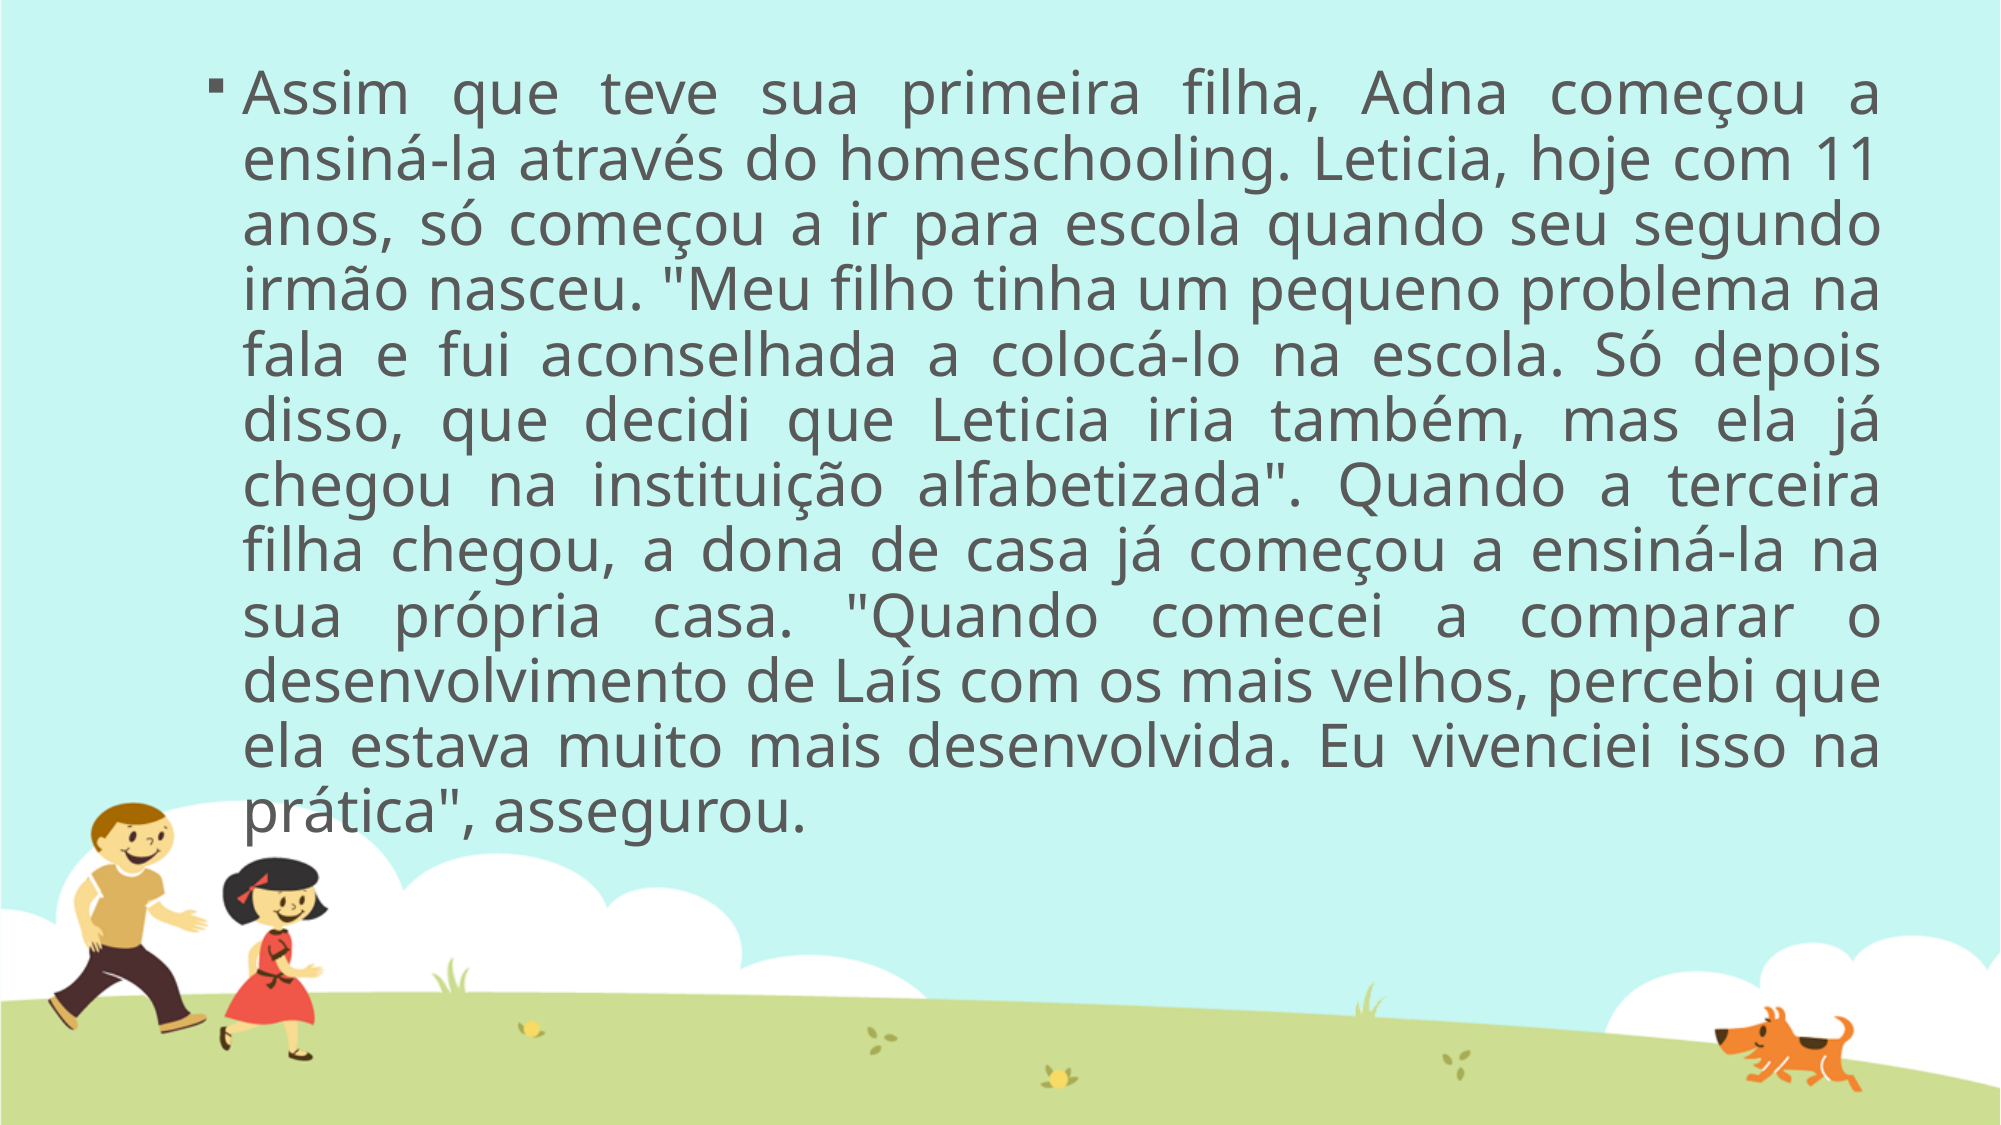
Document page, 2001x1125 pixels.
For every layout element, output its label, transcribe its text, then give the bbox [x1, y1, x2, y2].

picture [0, 0, 2001, 1125]
list Assim que teve sua primeira filha, Adna começou a ensiná-la através do homeschooling. Leticia, hoje com 11 anos, só começou a ir para escola quando seu segundo irmão nasceu. "Meu filho tinha um pequeno problema na fala e fui aconselhada a colocá-lo na escola. Só depois disso, que decidi que Leticia iria também, mas ela já chegou na instituição alfabetizada". Quando a terceira filha chegou, a dona de casa já começou a ensiná-la na sua própria casa. "Quando comecei a comparar o desenvolvimento de Laís com os mais velhos, percebi que ela estava muito mais desenvolvida. Eu vivenciei isso na prática", assegurou. [182, 55, 1900, 1063]
